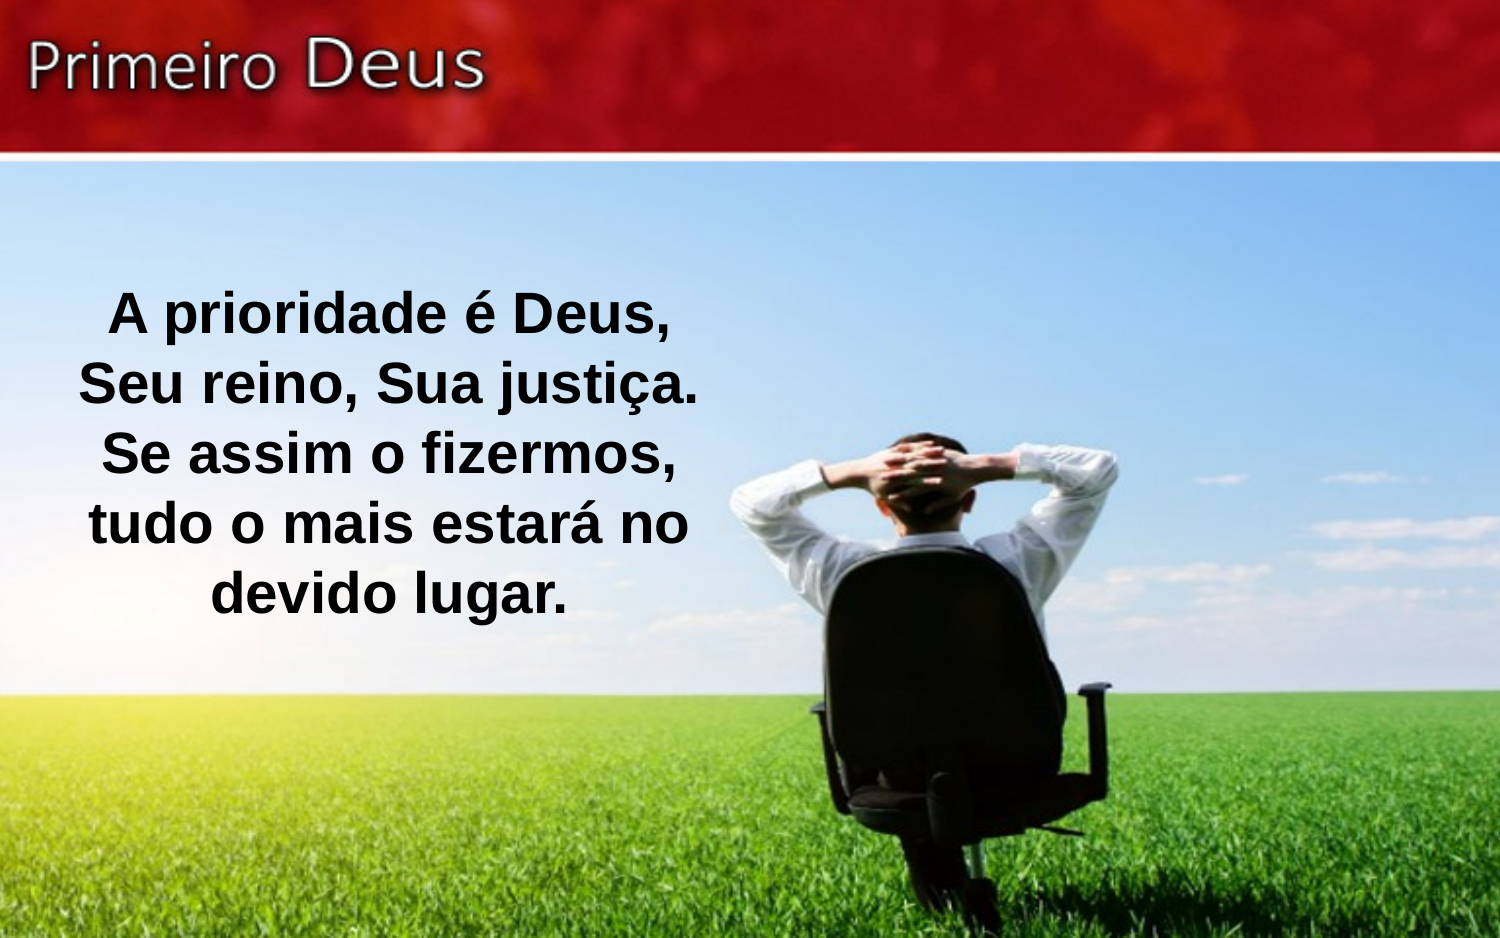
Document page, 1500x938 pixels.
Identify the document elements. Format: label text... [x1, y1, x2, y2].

picture [0, 0, 1500, 938]
text_box A prioridade é Deus, Seu reino, Sua justiça. Se assim o fizermos, tudo o mais estará no devido lugar. [53, 267, 727, 633]
